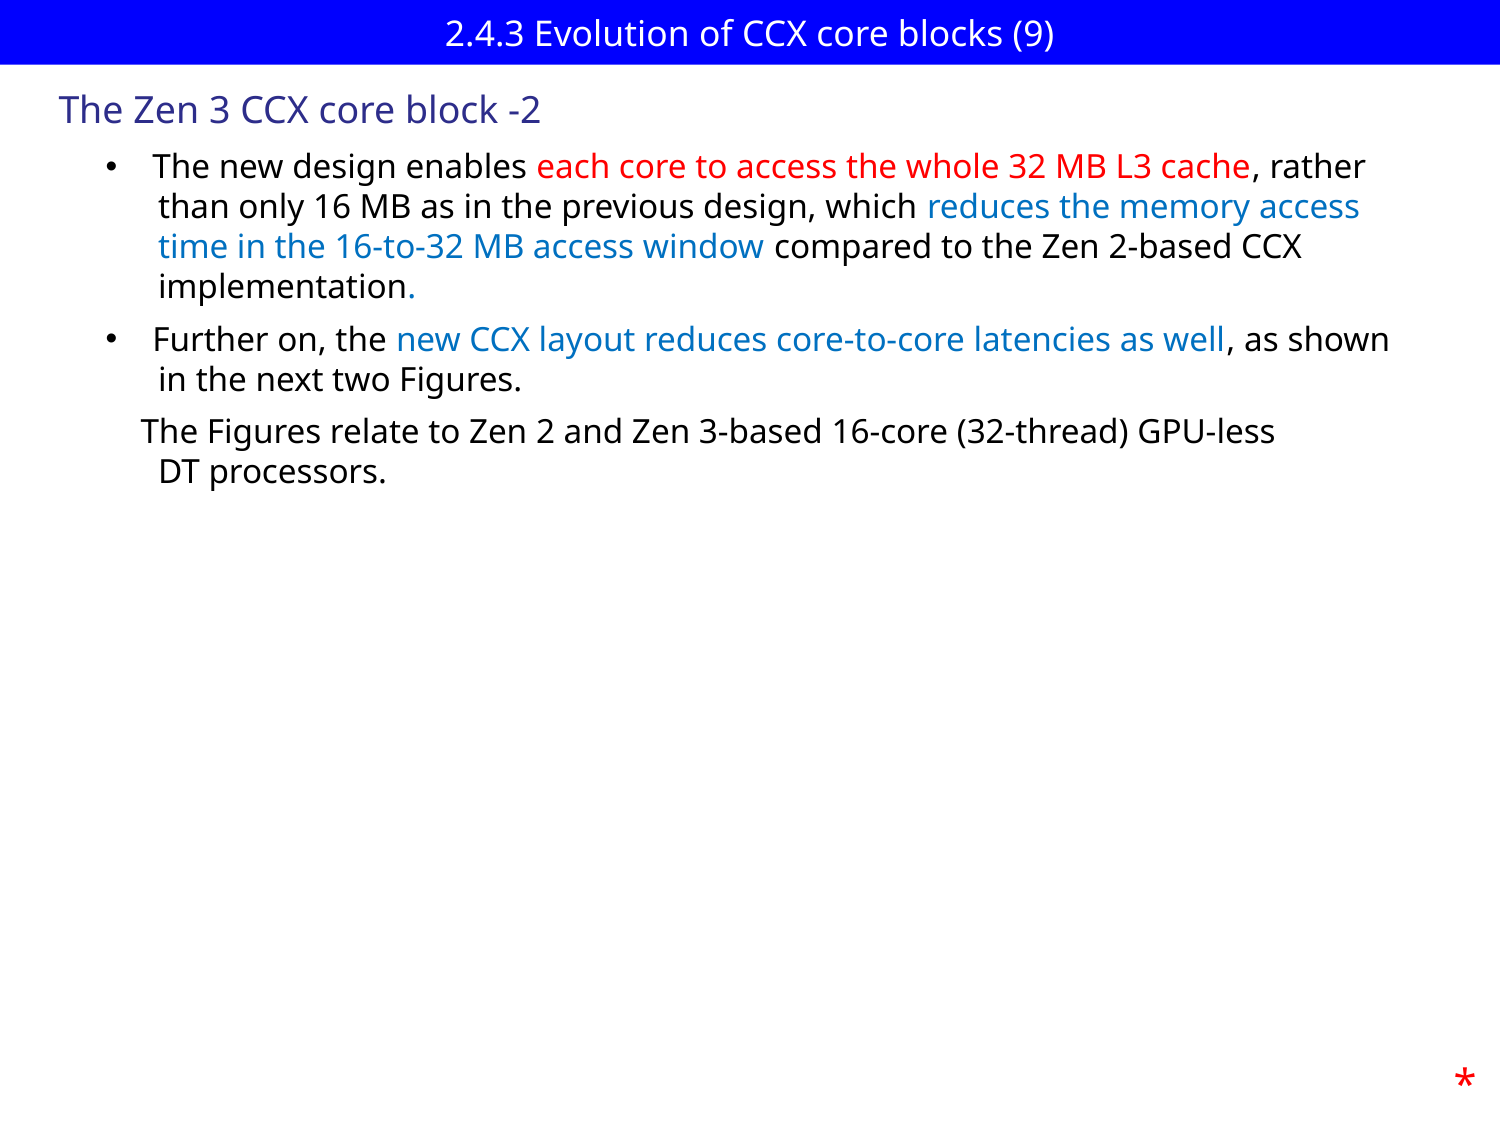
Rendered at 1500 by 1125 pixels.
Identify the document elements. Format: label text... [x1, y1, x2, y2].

title 2.4.3 Evolution of CCX core blocks (9) [0, 0, 1500, 65]
text_box * [1438, 1050, 1492, 1116]
text_box The new design enables each core to access the whole 32 MB L3 cache, rather than only 16 MB as in the previous design, which reduces the memory access time in the 16-to-32 MB access window compared to the Zen 2-based CCX implementation. Further on, the new CCX layout reduces core-to-core latencies as well, as shown in the next two Figures. The Figures relate to Zen 2 and Zen 3-based 16-core (32-thread) GPU-less DT processors. [90, 138, 1406, 498]
text_box The Zen 3 CCX core block -2 [43, 79, 558, 139]
